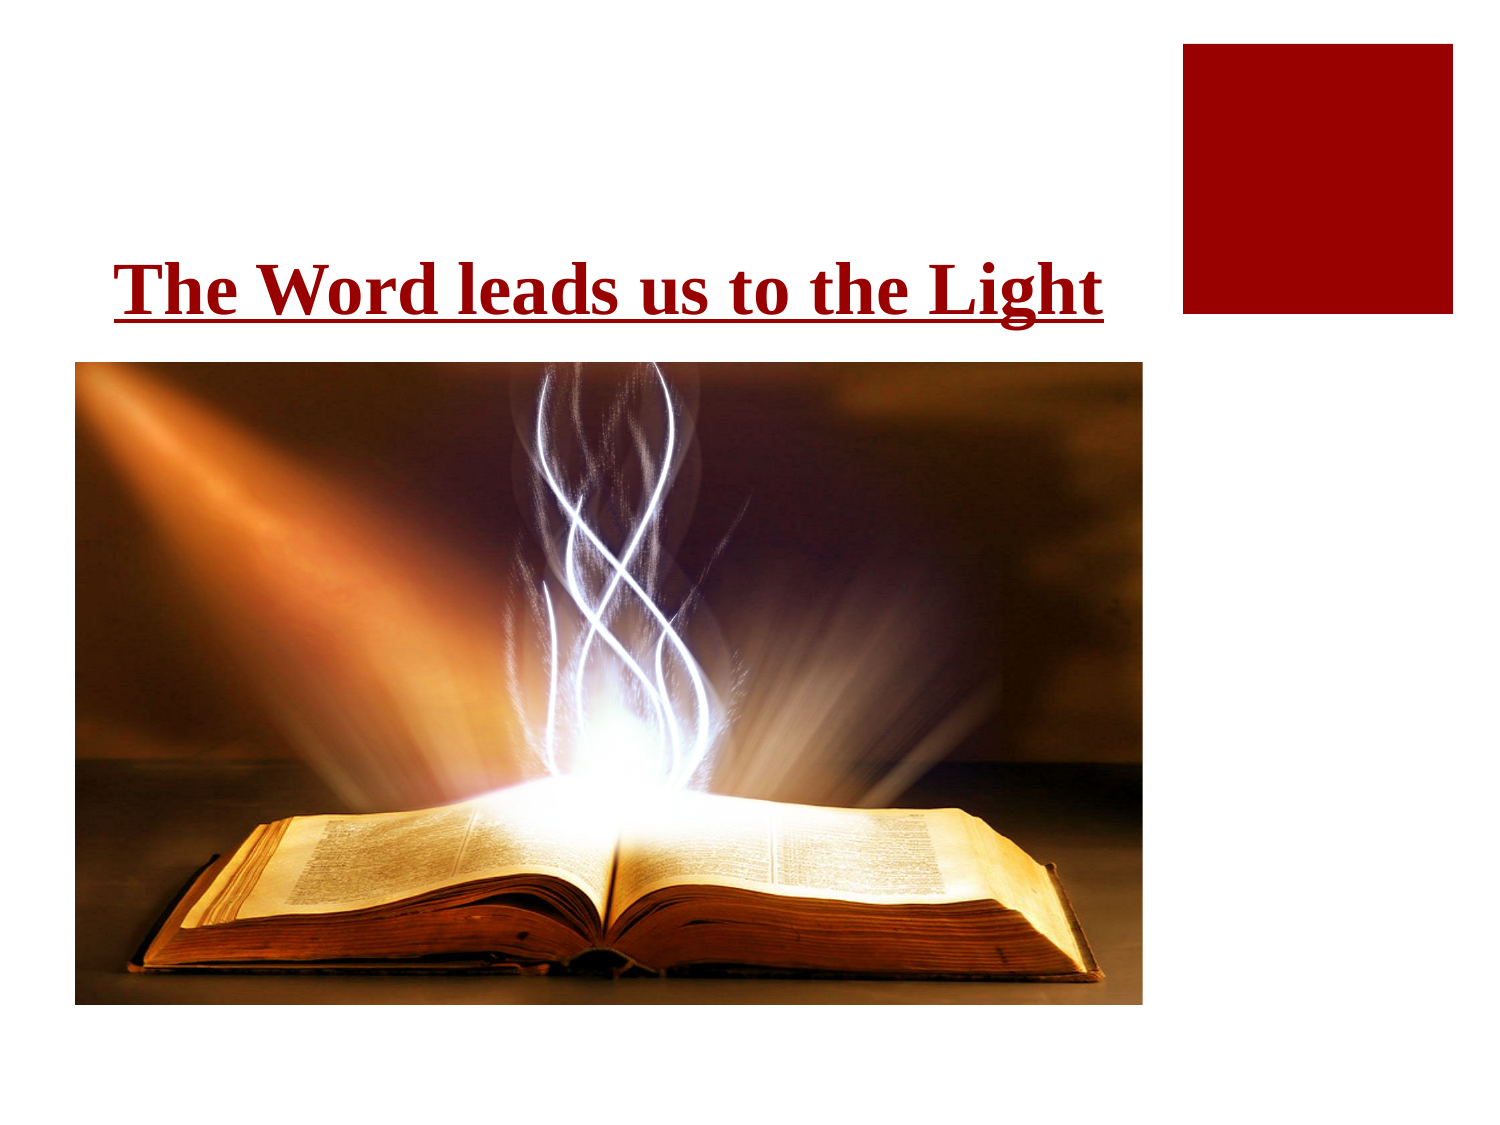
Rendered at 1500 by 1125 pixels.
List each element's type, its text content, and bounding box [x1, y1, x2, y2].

title The Word leads us to the Light [75, 149, 1143, 338]
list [74, 361, 1144, 1006]
